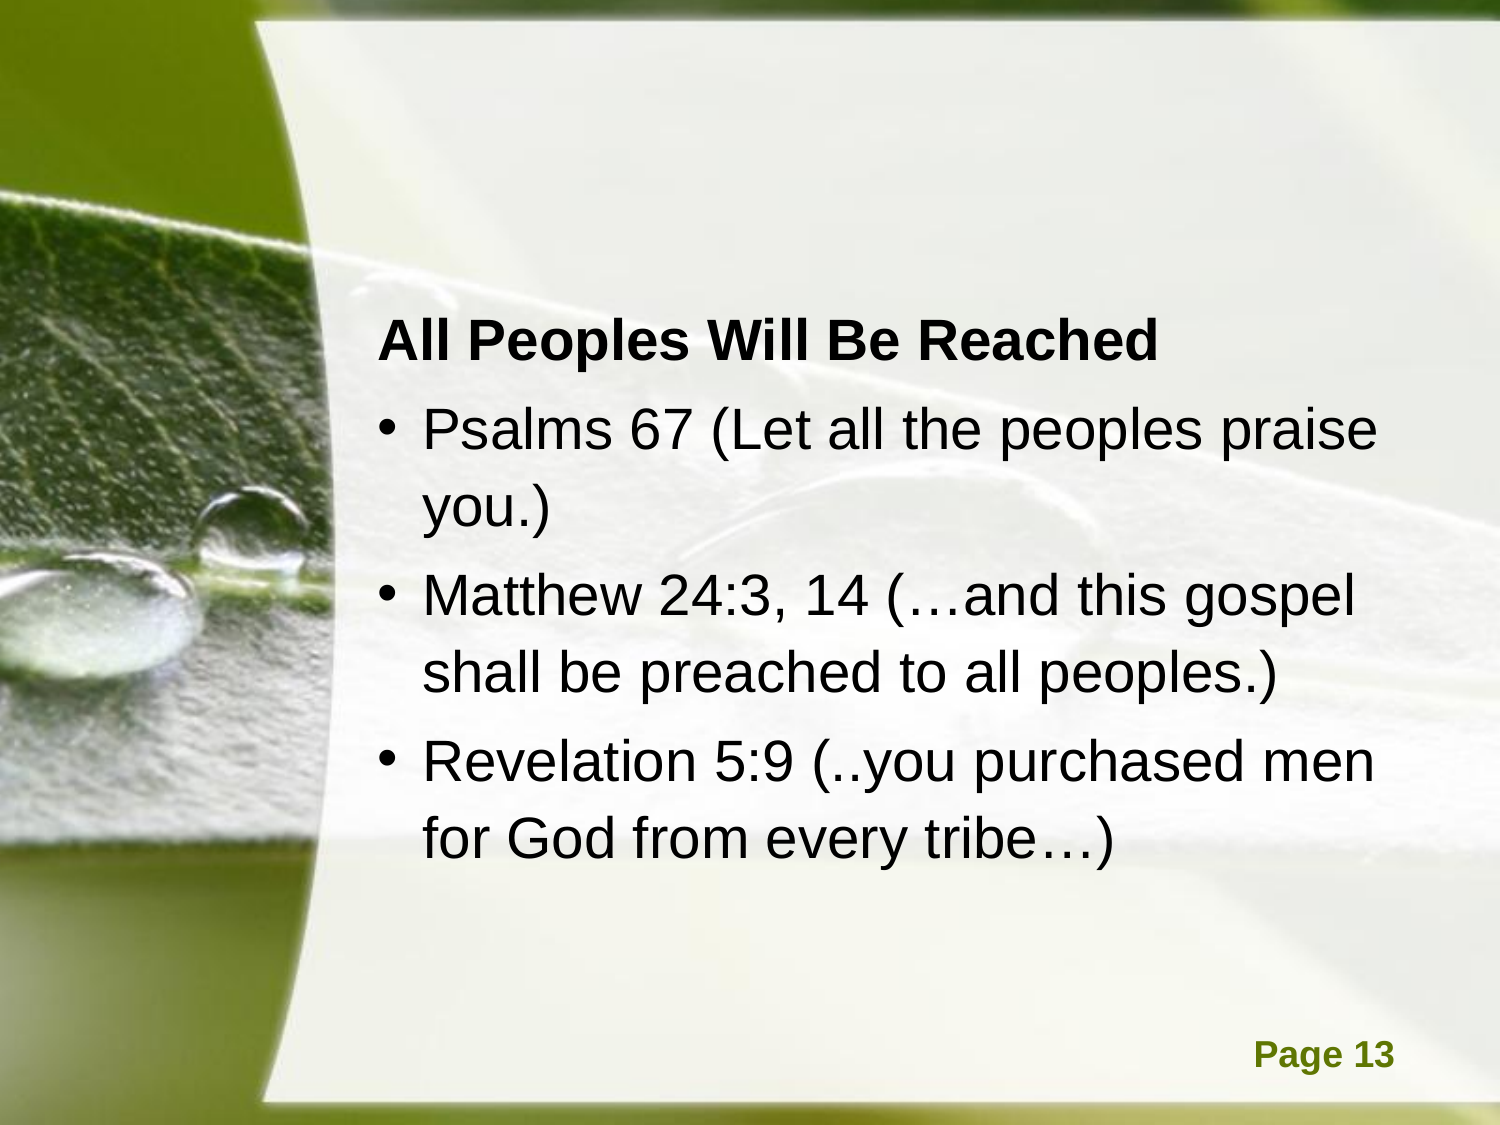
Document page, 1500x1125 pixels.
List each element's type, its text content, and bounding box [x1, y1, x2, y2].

picture [0, 0, 1500, 1125]
list All Peoples Will Be Reached Psalms 67 (Let all the peoples praise you.) Matthew 24:3, 14 (…and this gospel shall be preached to all peoples.) Revelation 5:9 (..you purchased men for God from every tribe…) [362, 287, 1425, 1005]
